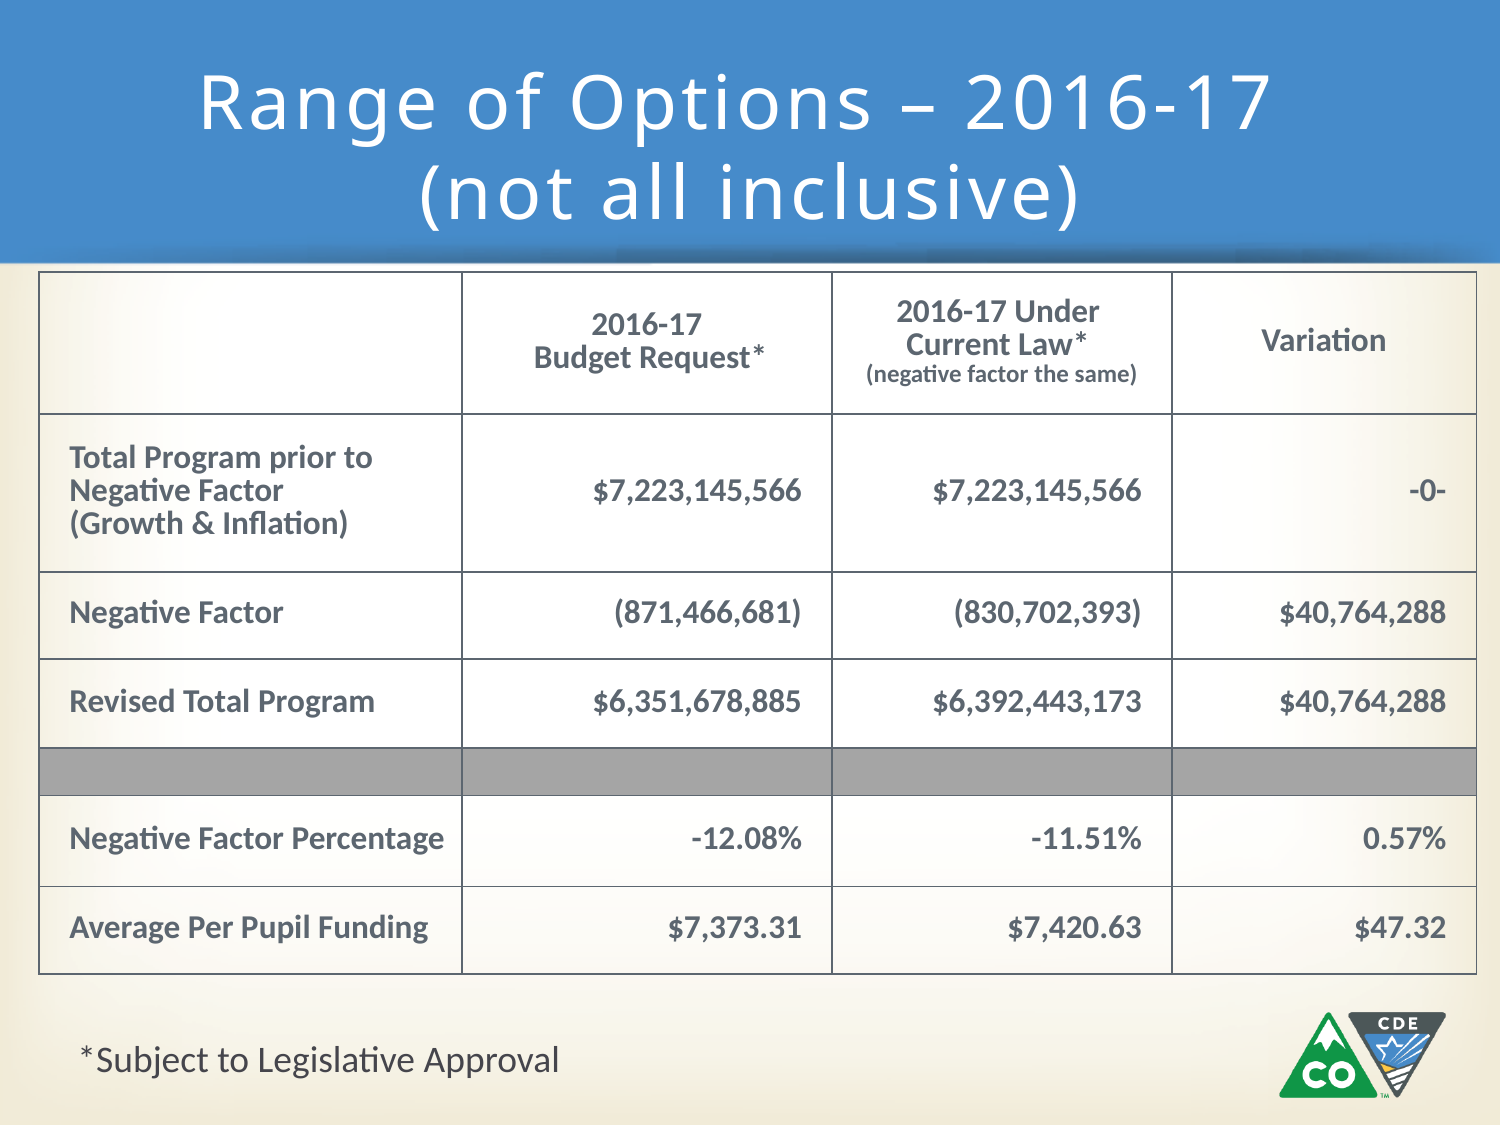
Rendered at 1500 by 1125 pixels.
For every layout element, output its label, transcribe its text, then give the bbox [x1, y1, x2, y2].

table_cell $7,223,145,566 [463, 415, 831, 571]
table_cell -0- [1173, 415, 1476, 571]
table_cell $6,351,678,885 [463, 660, 831, 747]
table_header [40, 273, 461, 413]
picture [0, 0, 1500, 1125]
table_cell -11.51% [833, 796, 1171, 886]
table_cell [833, 749, 1171, 795]
table_cell Revised Total Program [40, 660, 461, 747]
table_cell -12.08% [463, 796, 831, 886]
table_cell (871,466,681) [463, 573, 831, 658]
title Range of Options – 2016-17 (not all inclusive) [62, 58, 1438, 232]
footer *Subject to Legislative Approval [62, 1027, 649, 1088]
table_cell Total Program prior to Negative Factor (Growth & Inflation) [40, 415, 461, 571]
table_cell $40,764,288 [1173, 573, 1476, 658]
table_cell (830,702,393) [833, 573, 1171, 658]
table_cell [1173, 749, 1476, 795]
table_cell $7,420.63 [833, 887, 1171, 973]
table_cell $6,392,443,173 [833, 660, 1171, 747]
table_cell $47.32 [1173, 887, 1476, 973]
table_header Variation [1173, 273, 1476, 413]
table_cell Negative Factor Percentage [40, 796, 461, 886]
table_cell $7,223,145,566 [833, 415, 1171, 571]
table_cell $7,373.31 [463, 887, 831, 973]
table_header 2016-17 Under Current Law* (negative factor the same) [833, 273, 1171, 413]
table_cell [463, 749, 831, 795]
table_cell Average Per Pupil Funding [40, 887, 461, 973]
table_header 2016-17 Budget Request* [463, 273, 831, 413]
table_cell Negative Factor [40, 573, 461, 658]
table_cell 0.57% [1173, 796, 1476, 886]
table_cell [40, 749, 461, 795]
table_cell $40,764,288 [1173, 660, 1476, 747]
